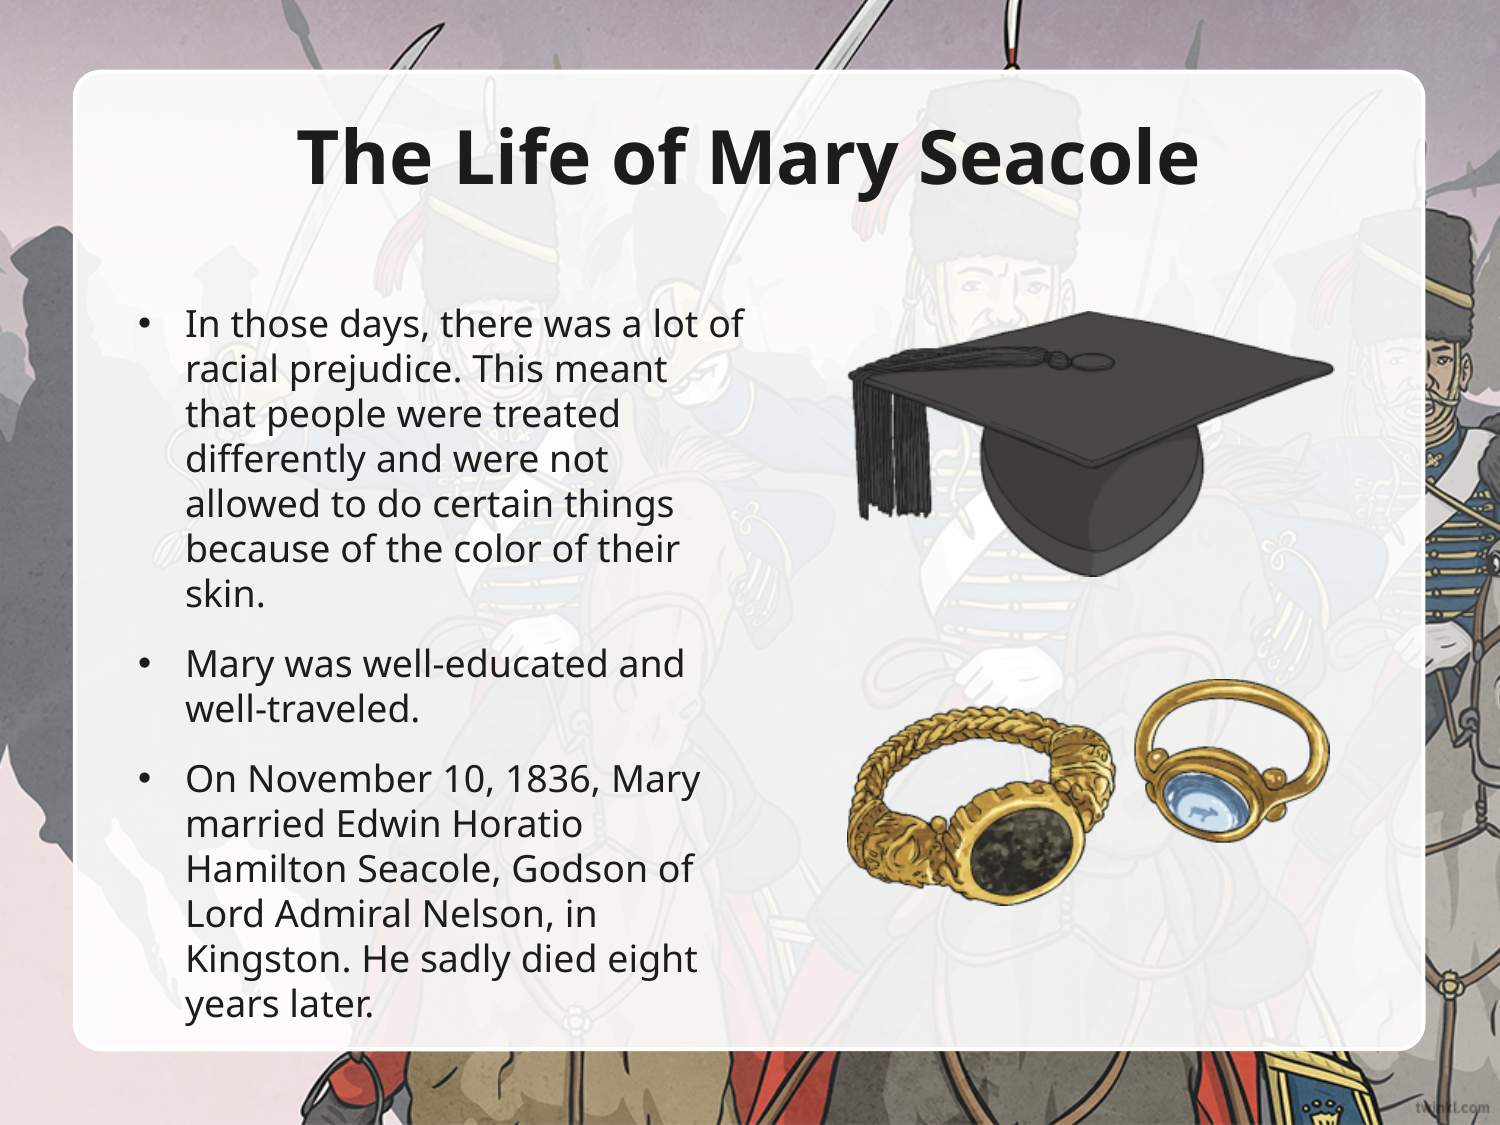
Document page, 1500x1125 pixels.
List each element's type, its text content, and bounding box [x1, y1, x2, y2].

title The Life of Mary Seacole [73, 76, 1426, 244]
text_box In those days, there was a lot of racial prejudice. This meant that people were treated differently and were not allowed to do certain things because of the color of their skin. Mary was well-educated and well-traveled. On November 10, 1836, Mary married Edwin Horatio Hamilton Seacole, Godson of Lord Admiral Nelson, in Kingston. He sadly died eight years later. [138, 300, 746, 1125]
picture [847, 679, 1330, 906]
picture [0, 0, 1500, 1125]
picture [847, 311, 1335, 578]
